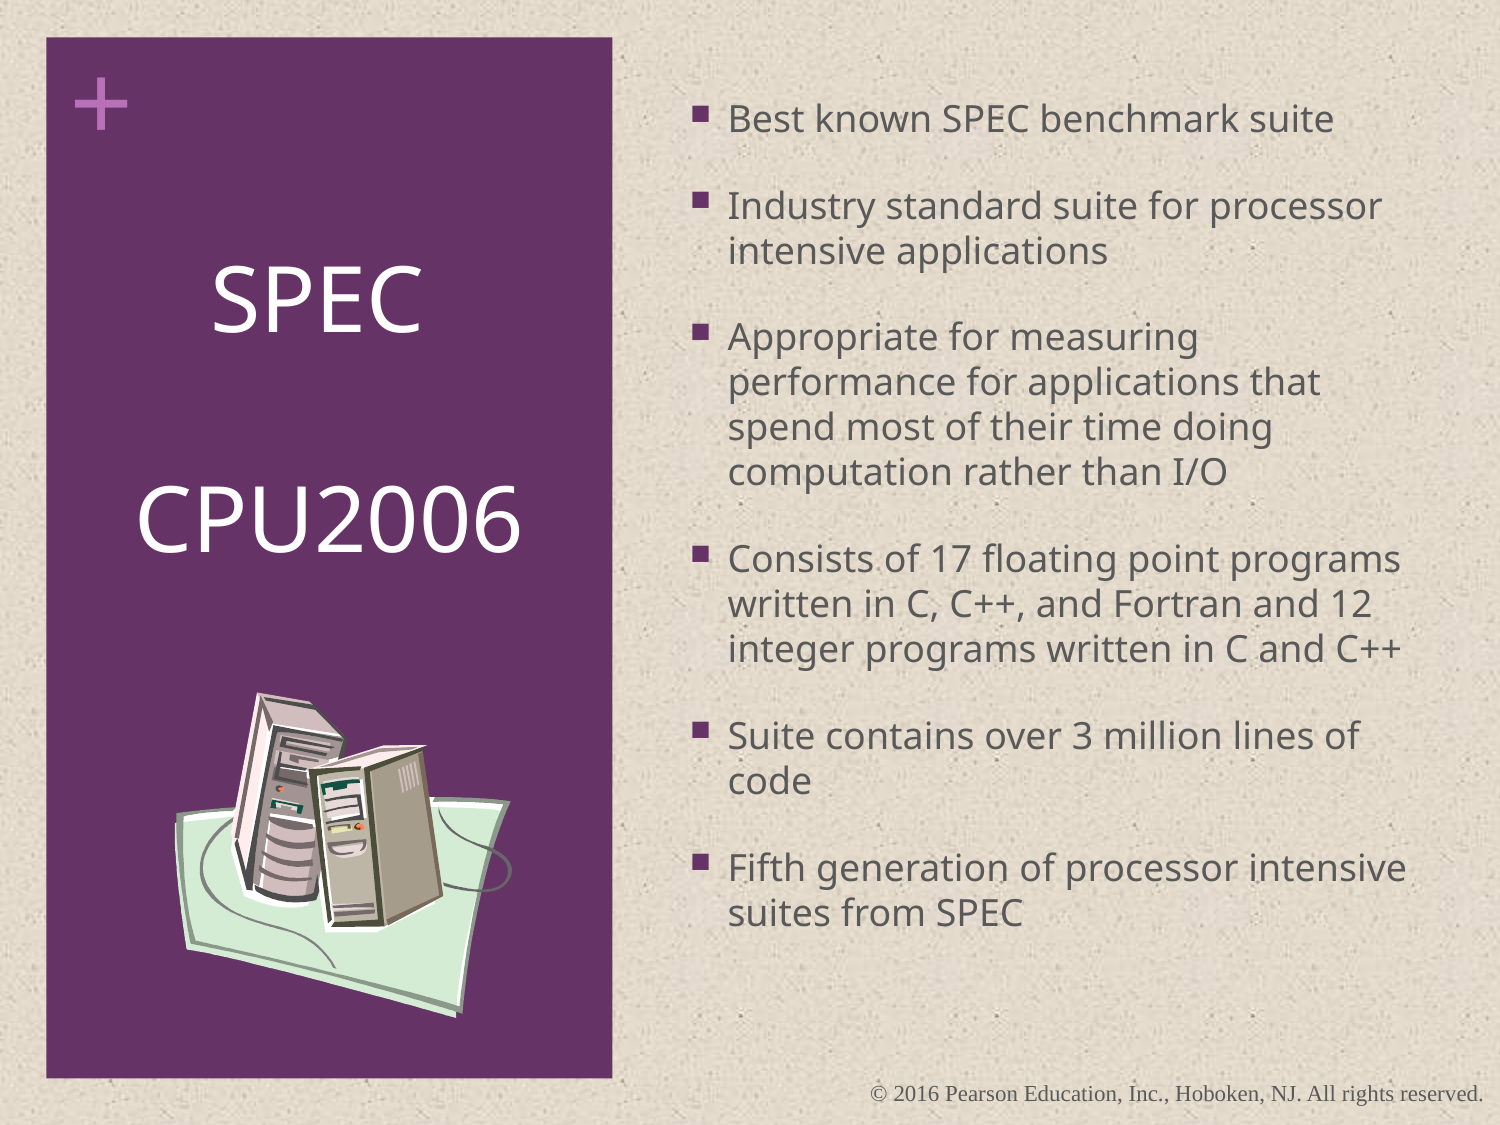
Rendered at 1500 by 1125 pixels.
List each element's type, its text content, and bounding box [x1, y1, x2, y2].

footer © 2016 Pearson Education, Inc., Hoboken, NJ. All rights reserved. [633, 1061, 1500, 1122]
list Best known SPEC benchmark suite Industry standard suite for processor intensive applications Appropriate for measuring performance for applications that spend most of their time doing computation rather than I/O Consists of 17 floating point programs written in C, C++, and Fortran and 12 integer programs written in C and C++ Suite contains over 3 million lines of code Fifth generation of processor intensive suites from SPEC [675, 87, 1430, 1048]
title SPEC CPU2006 [62, 387, 597, 579]
picture [0, 0, 1500, 1125]
